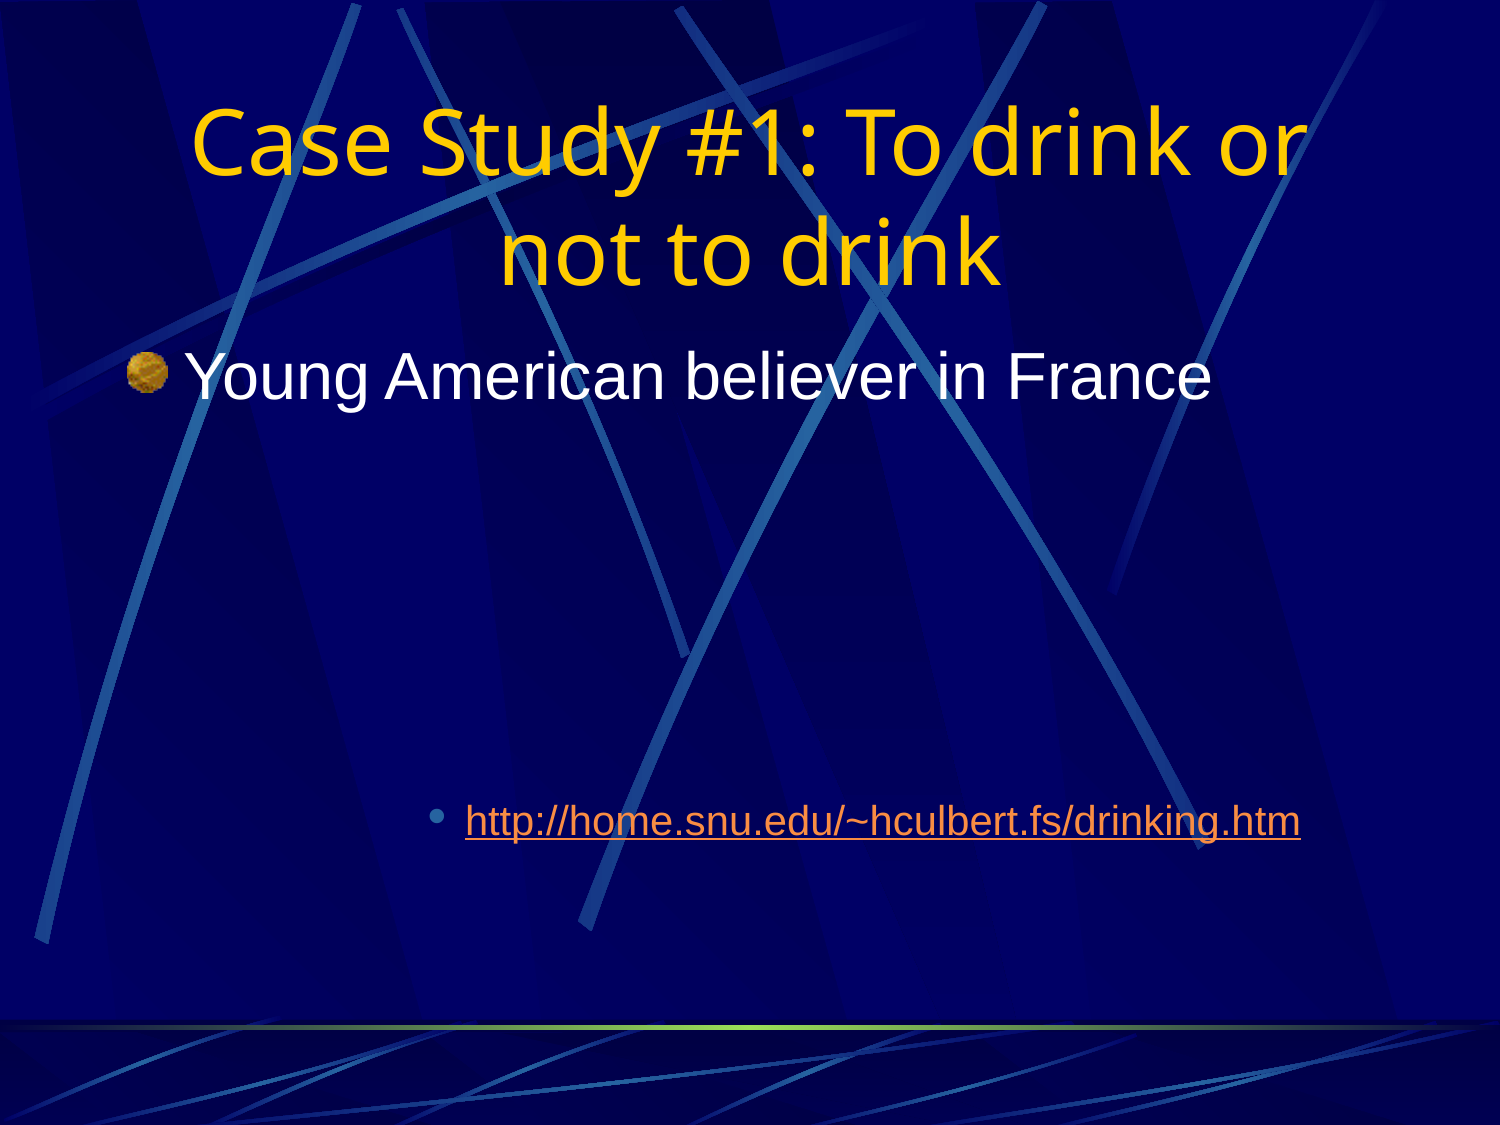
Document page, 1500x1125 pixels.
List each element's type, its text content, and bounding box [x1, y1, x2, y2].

picture [127, 352, 168, 393]
list Young American believer in France http://home.snu.edu/~hculbert.fs/drinking.htm [112, 324, 1388, 1000]
title Case Study #1: To drink or not to drink [112, 76, 1388, 312]
